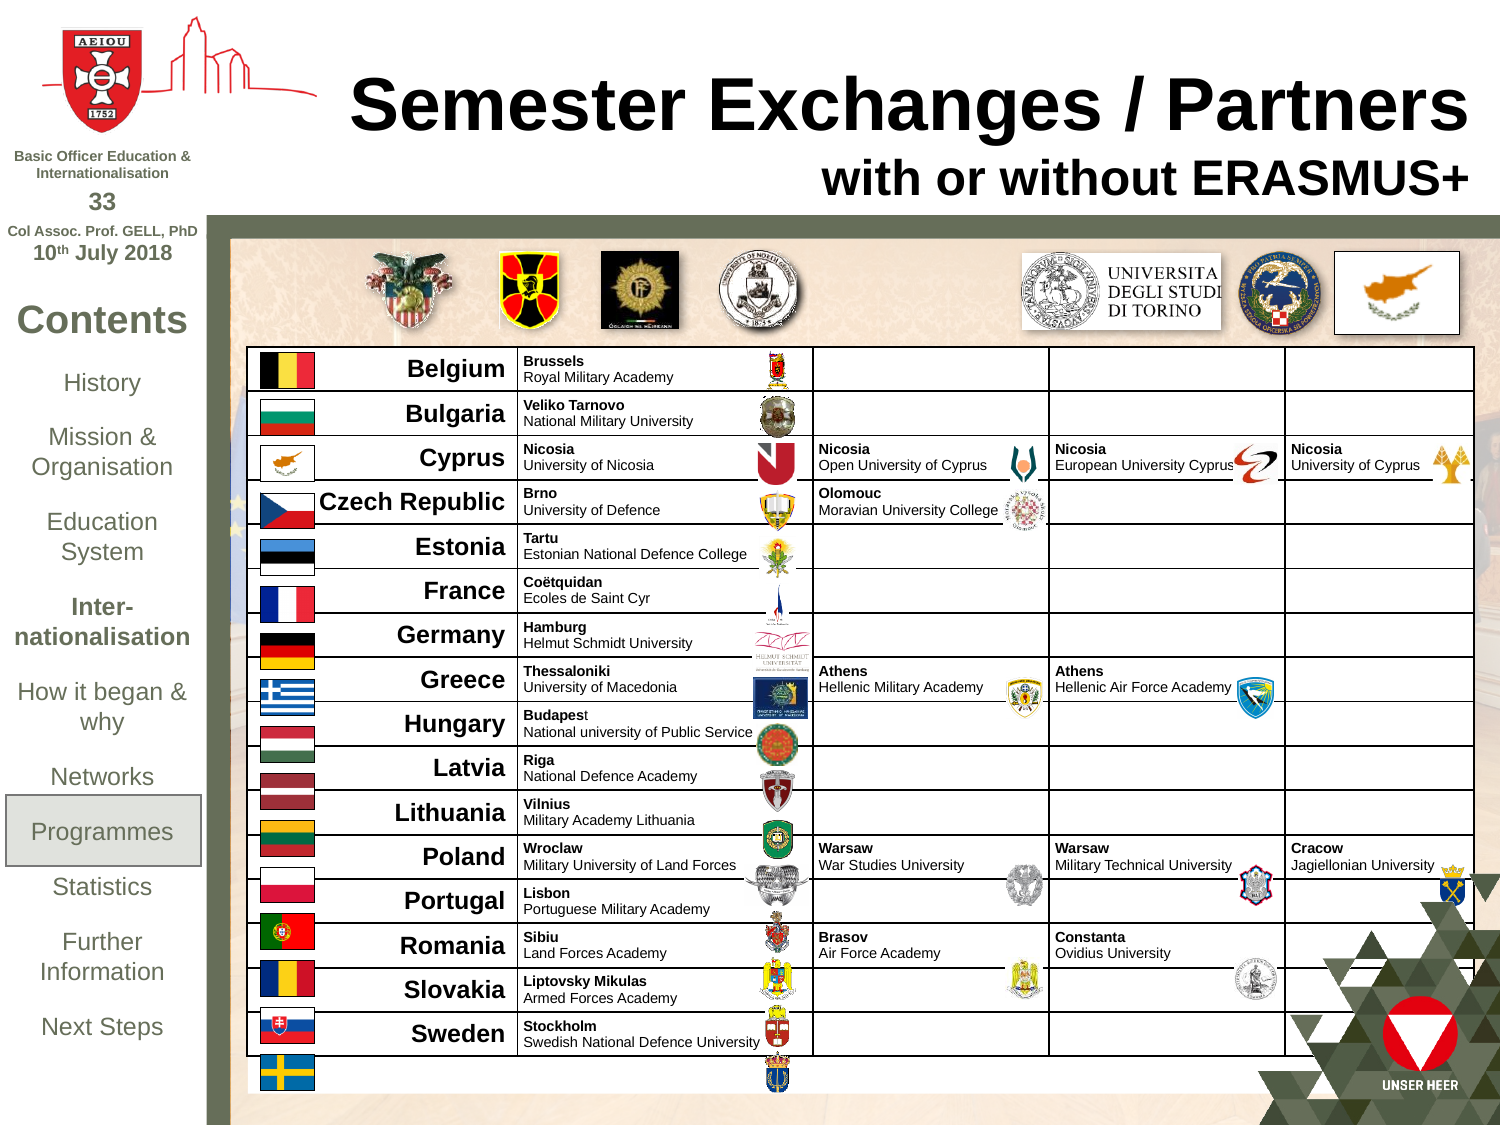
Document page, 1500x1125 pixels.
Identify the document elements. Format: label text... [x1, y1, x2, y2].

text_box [364, 250, 798, 329]
text_box [6, 795, 201, 866]
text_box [260, 349, 1471, 1093]
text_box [1237, 860, 1500, 1125]
title Semester Exchanges / Partners with or without ERASMUS+ [207, 17, 1471, 206]
picture [230, 239, 1500, 1125]
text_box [1021, 251, 1460, 335]
picture [42, 16, 317, 135]
